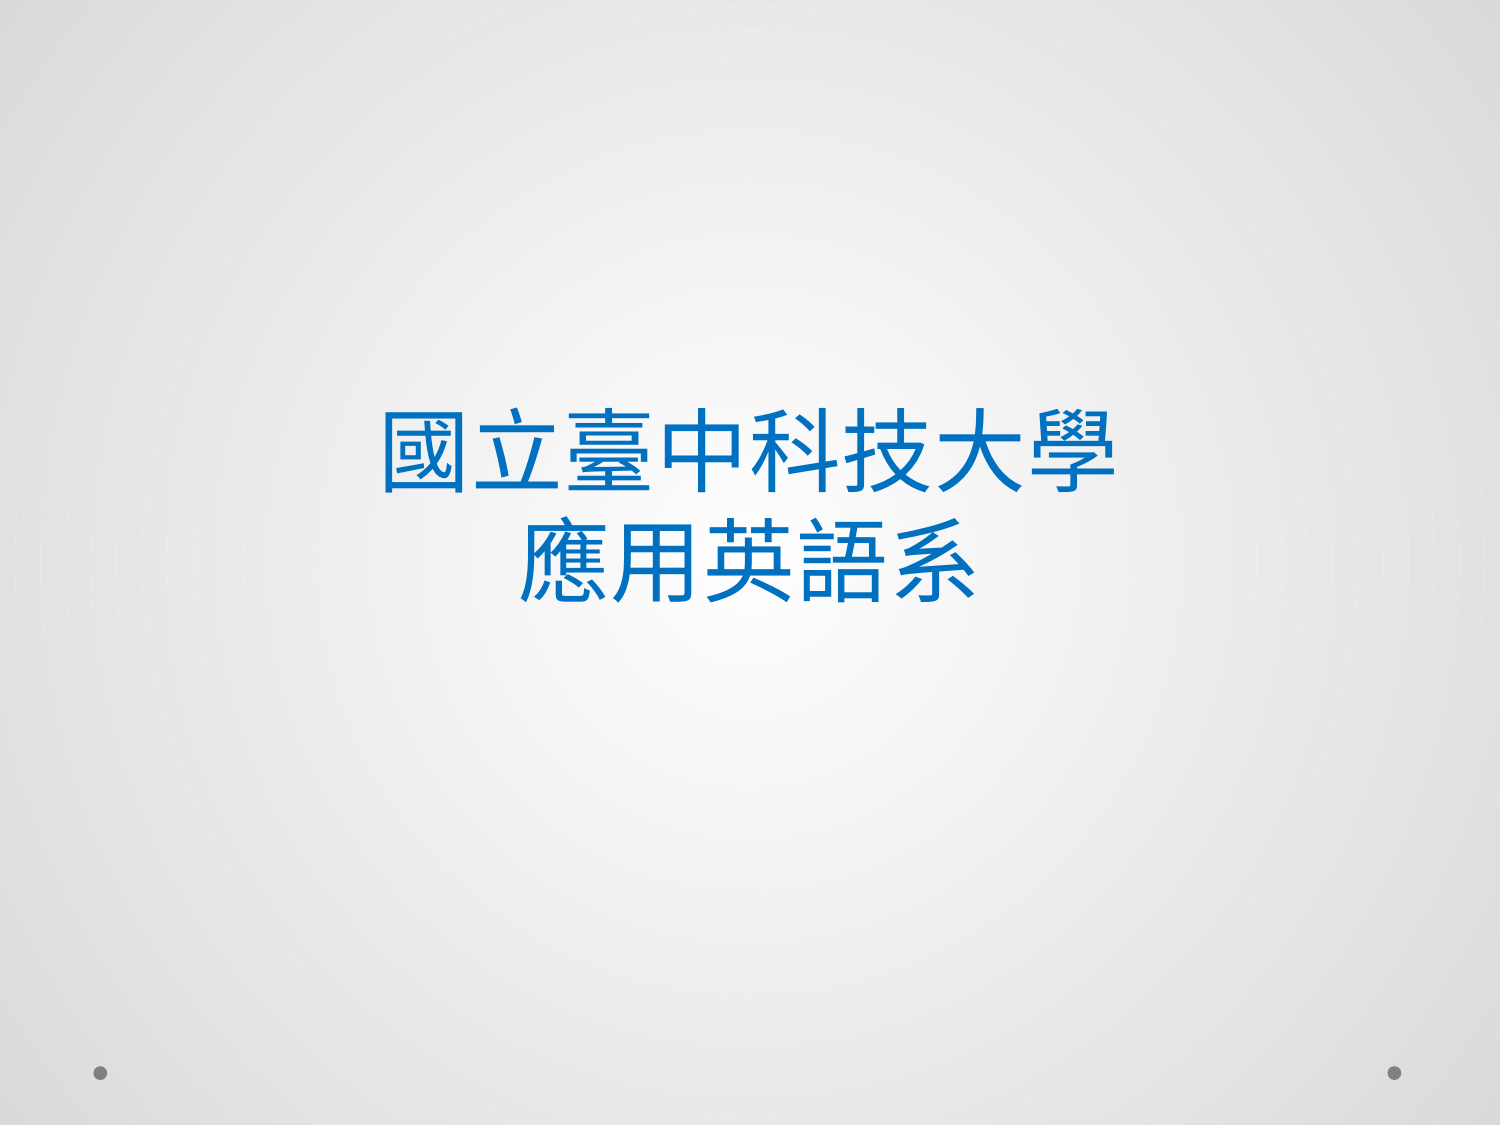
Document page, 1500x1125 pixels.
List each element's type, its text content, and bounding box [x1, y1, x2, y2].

title 國立臺中科技大學 應用英語系 [88, 267, 1412, 622]
